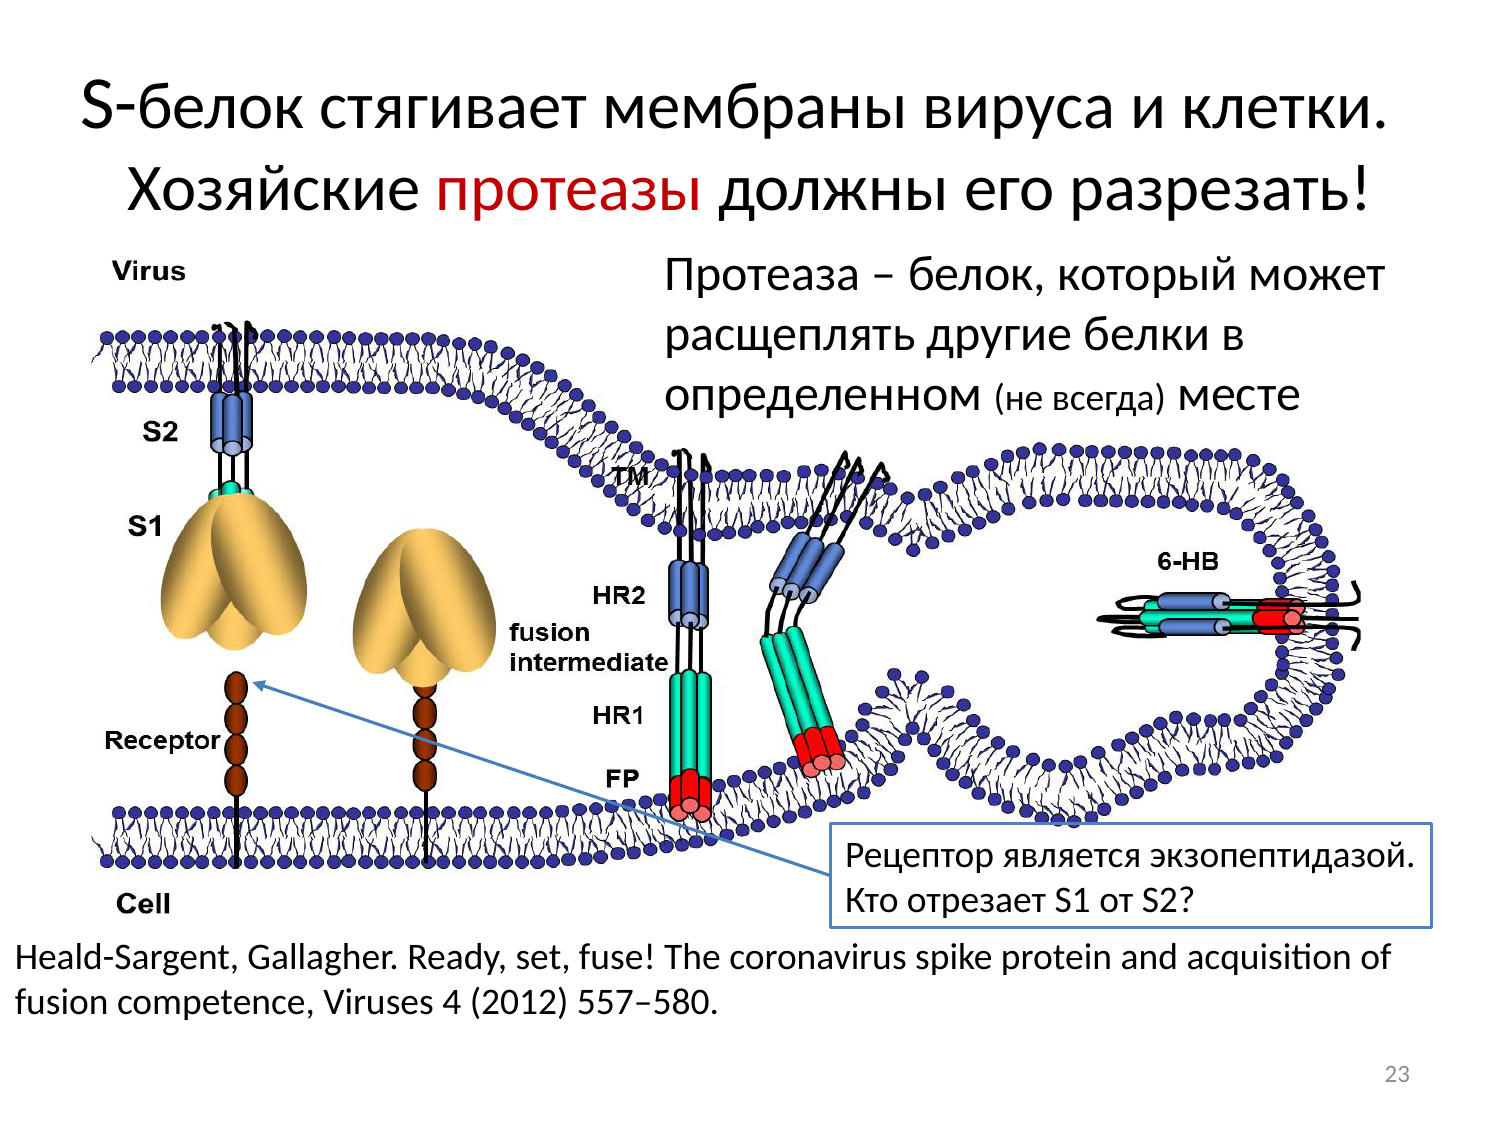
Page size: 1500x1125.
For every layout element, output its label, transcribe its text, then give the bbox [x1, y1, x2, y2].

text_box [252, 681, 827, 877]
slide_number 23 [1074, 1042, 1425, 1103]
text_box Протеаза – белок, который может расщеплять другие белки в определенном (не всегда) месте [649, 232, 1402, 428]
title S-белок стягивает мембраны вируса и клетки. Хозяйские протеазы должны его разрезать! [0, 45, 1500, 233]
text_box Heald-Sargent, Gallagher. Ready, set, fuse! The coronavirus spike protein and acquisition of fusion competence, Viruses 4 (2012) 557–580. [0, 924, 1450, 1030]
text_box Рецептор является экзопептидазой. Кто отрезает S1 от S2? [1365, 823, 1432, 928]
picture [88, 253, 1361, 946]
